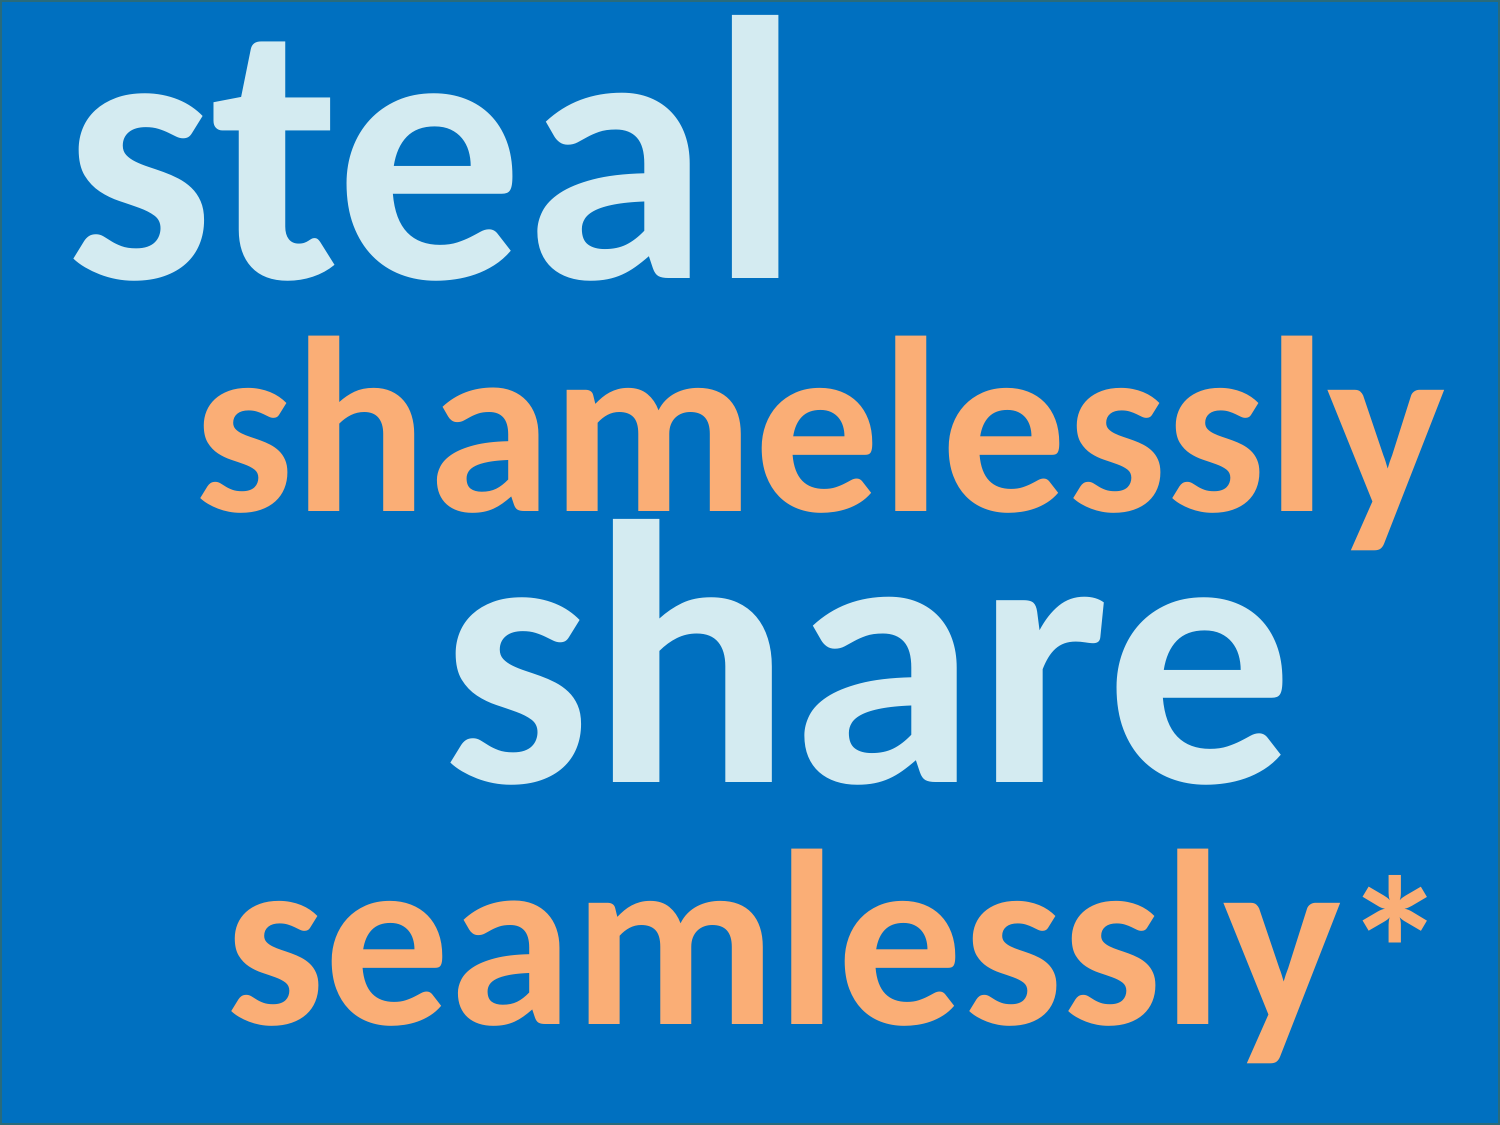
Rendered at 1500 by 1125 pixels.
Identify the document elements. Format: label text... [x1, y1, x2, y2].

text_box [0, 0, 1500, 1125]
text_box steal shamelessly [49, 137, 1463, 569]
text_box share seamlessly* [49, 649, 1463, 1082]
